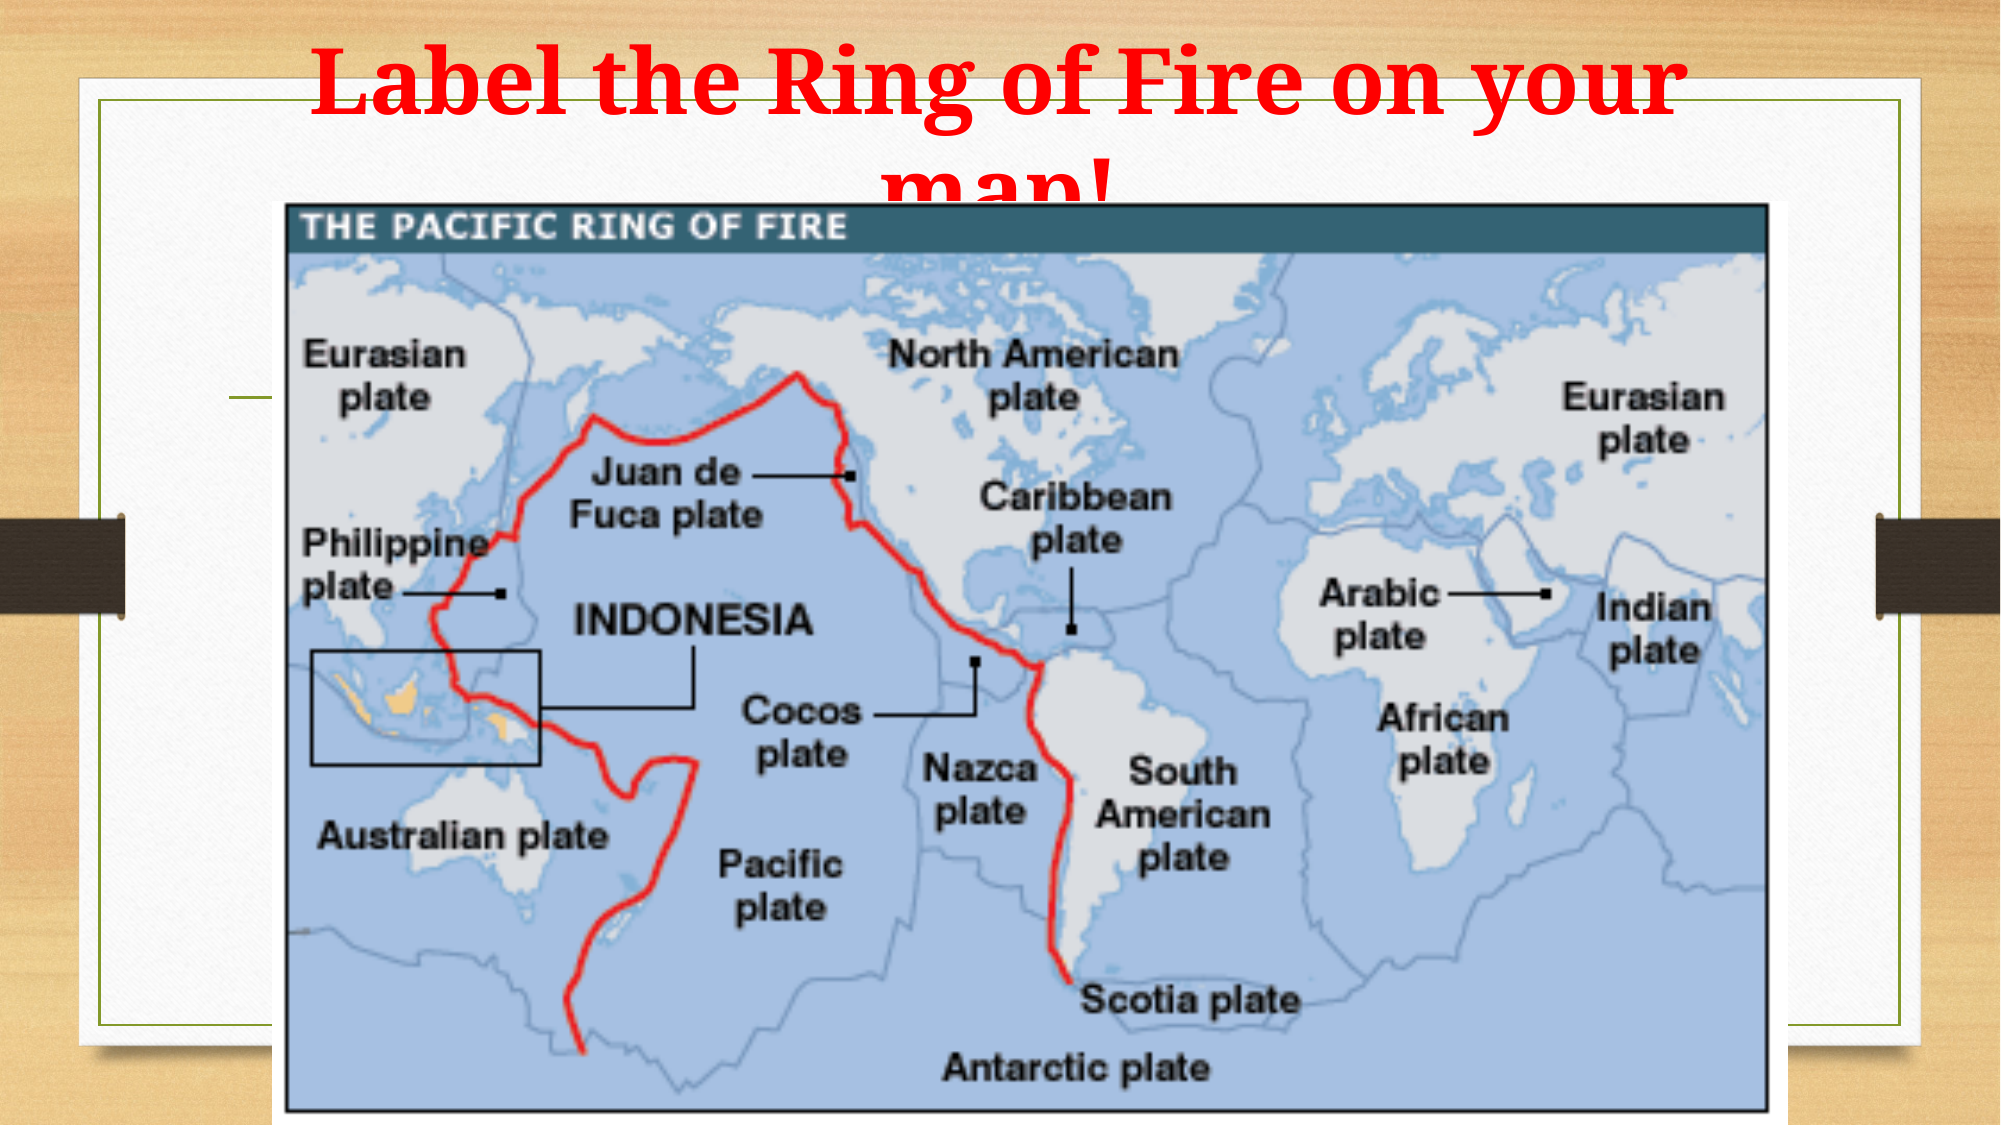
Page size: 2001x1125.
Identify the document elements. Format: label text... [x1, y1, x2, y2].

title Label the Ring of Fire on your map! [212, 25, 1788, 240]
picture [0, 0, 2001, 1125]
